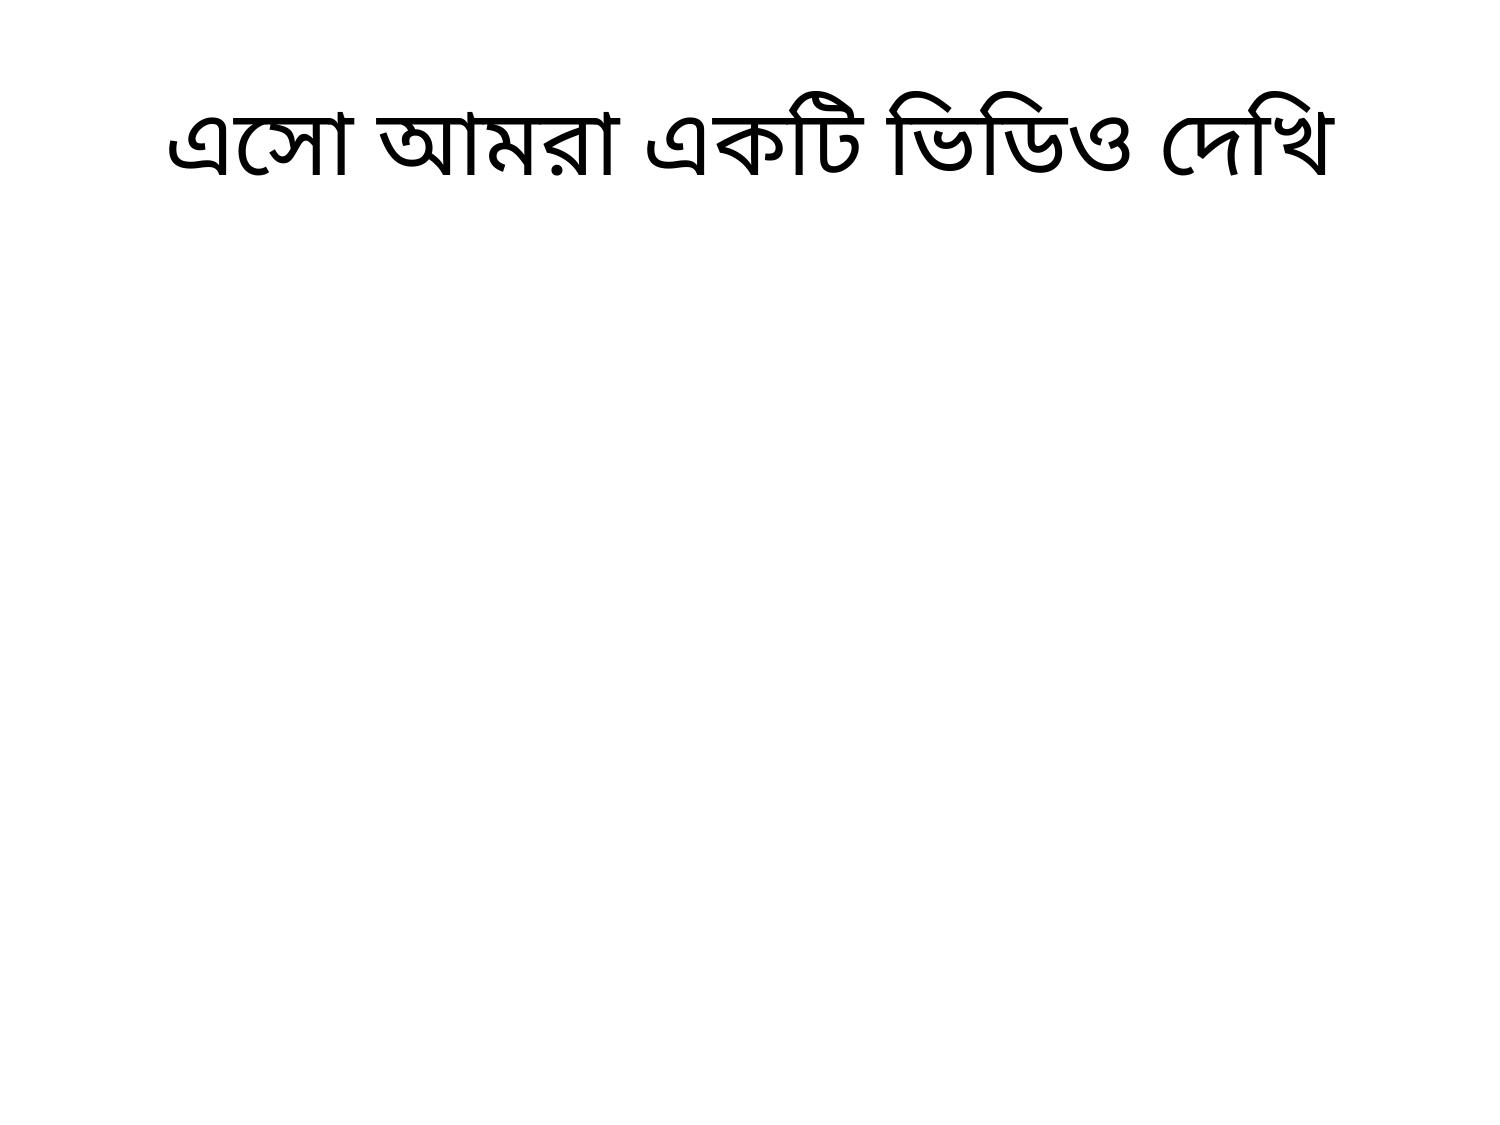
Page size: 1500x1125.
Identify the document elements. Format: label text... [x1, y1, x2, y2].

title এসো আমরা একটি ভিডিও দেখি [75, 45, 1425, 233]
